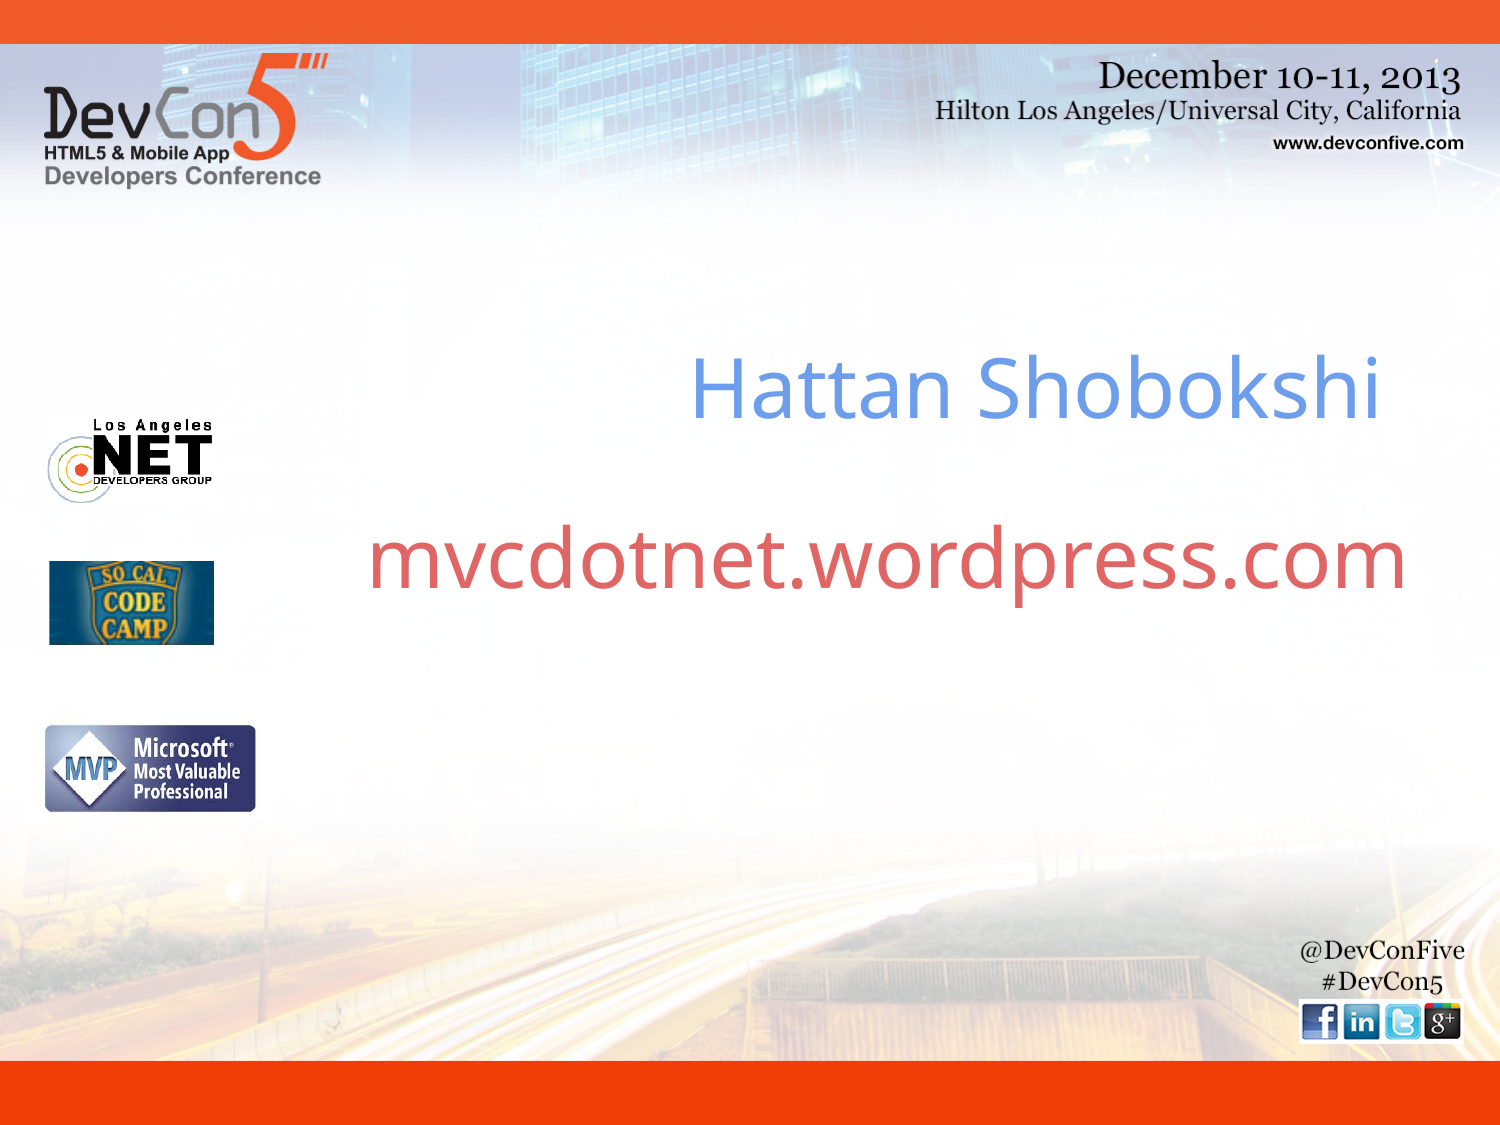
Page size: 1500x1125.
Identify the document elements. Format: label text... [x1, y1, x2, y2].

text_box [49, 561, 214, 645]
picture [0, 0, 1500, 1125]
text_box [24, 715, 276, 821]
list mvcdotnet.wordpress.com [75, 489, 1425, 769]
title Hattan Shobokshi [673, 320, 1425, 450]
text_box [47, 419, 213, 503]
